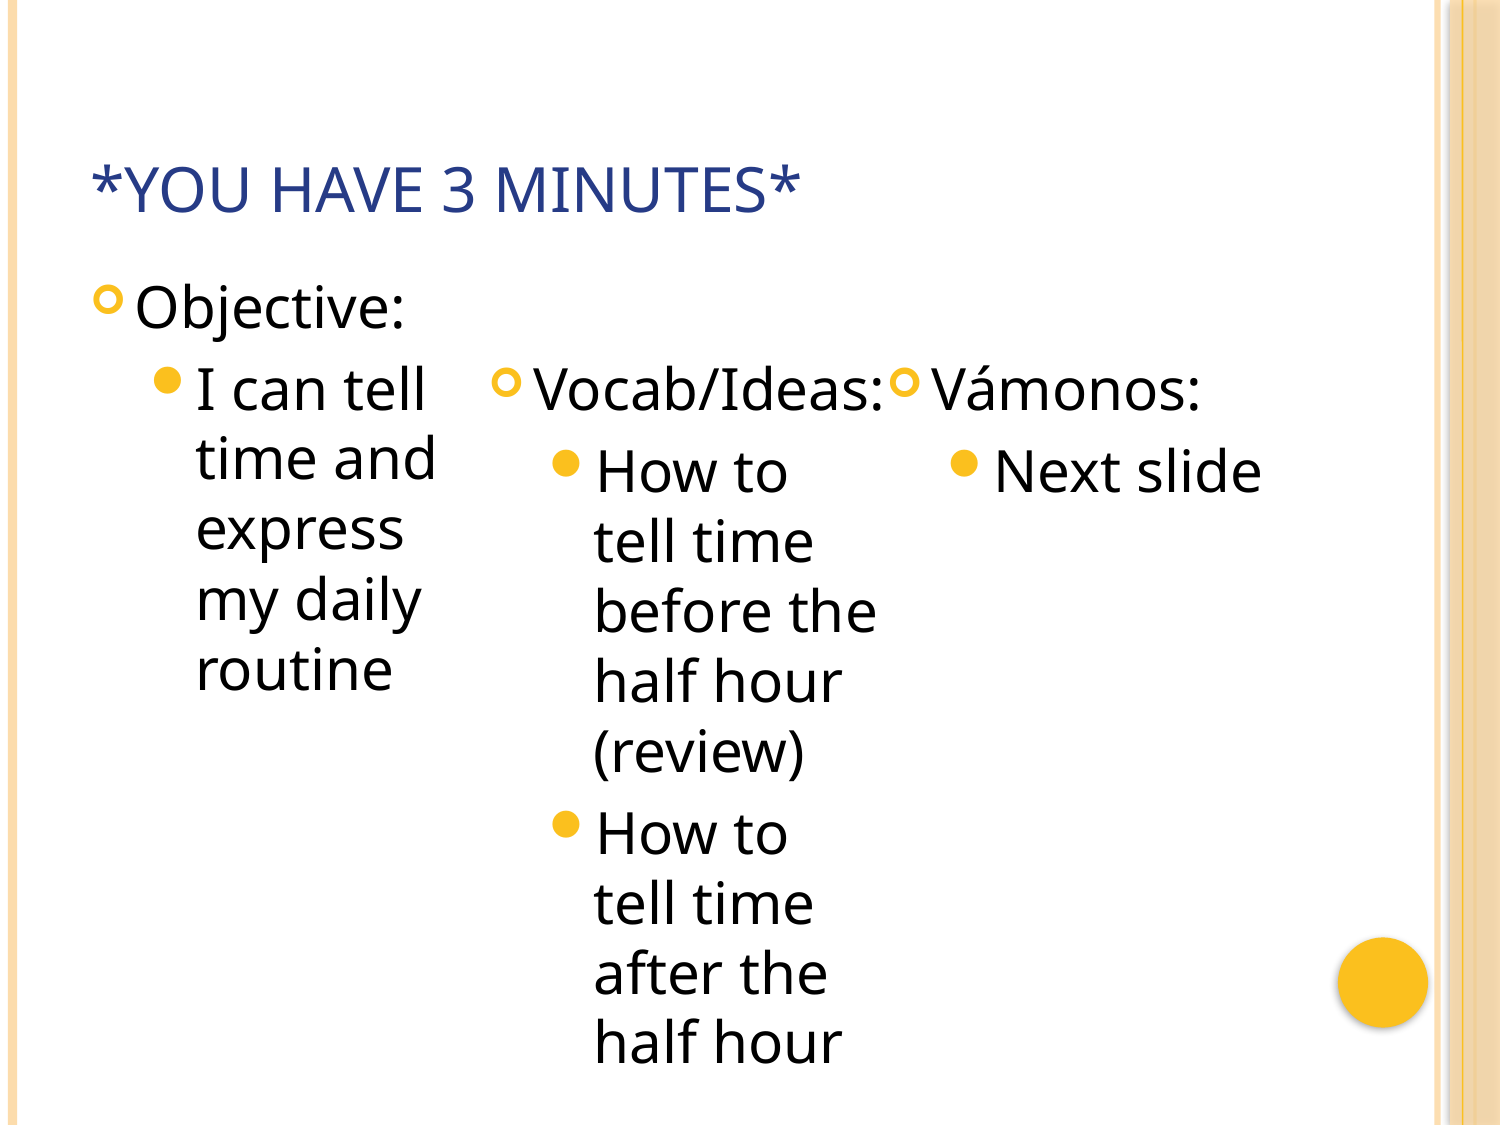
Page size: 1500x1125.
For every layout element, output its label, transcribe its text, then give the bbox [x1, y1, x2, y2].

title *YOU HAVE 3 MINUTES* [75, 45, 1300, 233]
list Objective: I can tell time and express my daily routine Vocab/Ideas: How to tell time before the half hour (review) How to tell time after the half hour Vámonos: Next slide [74, 262, 1301, 1125]
